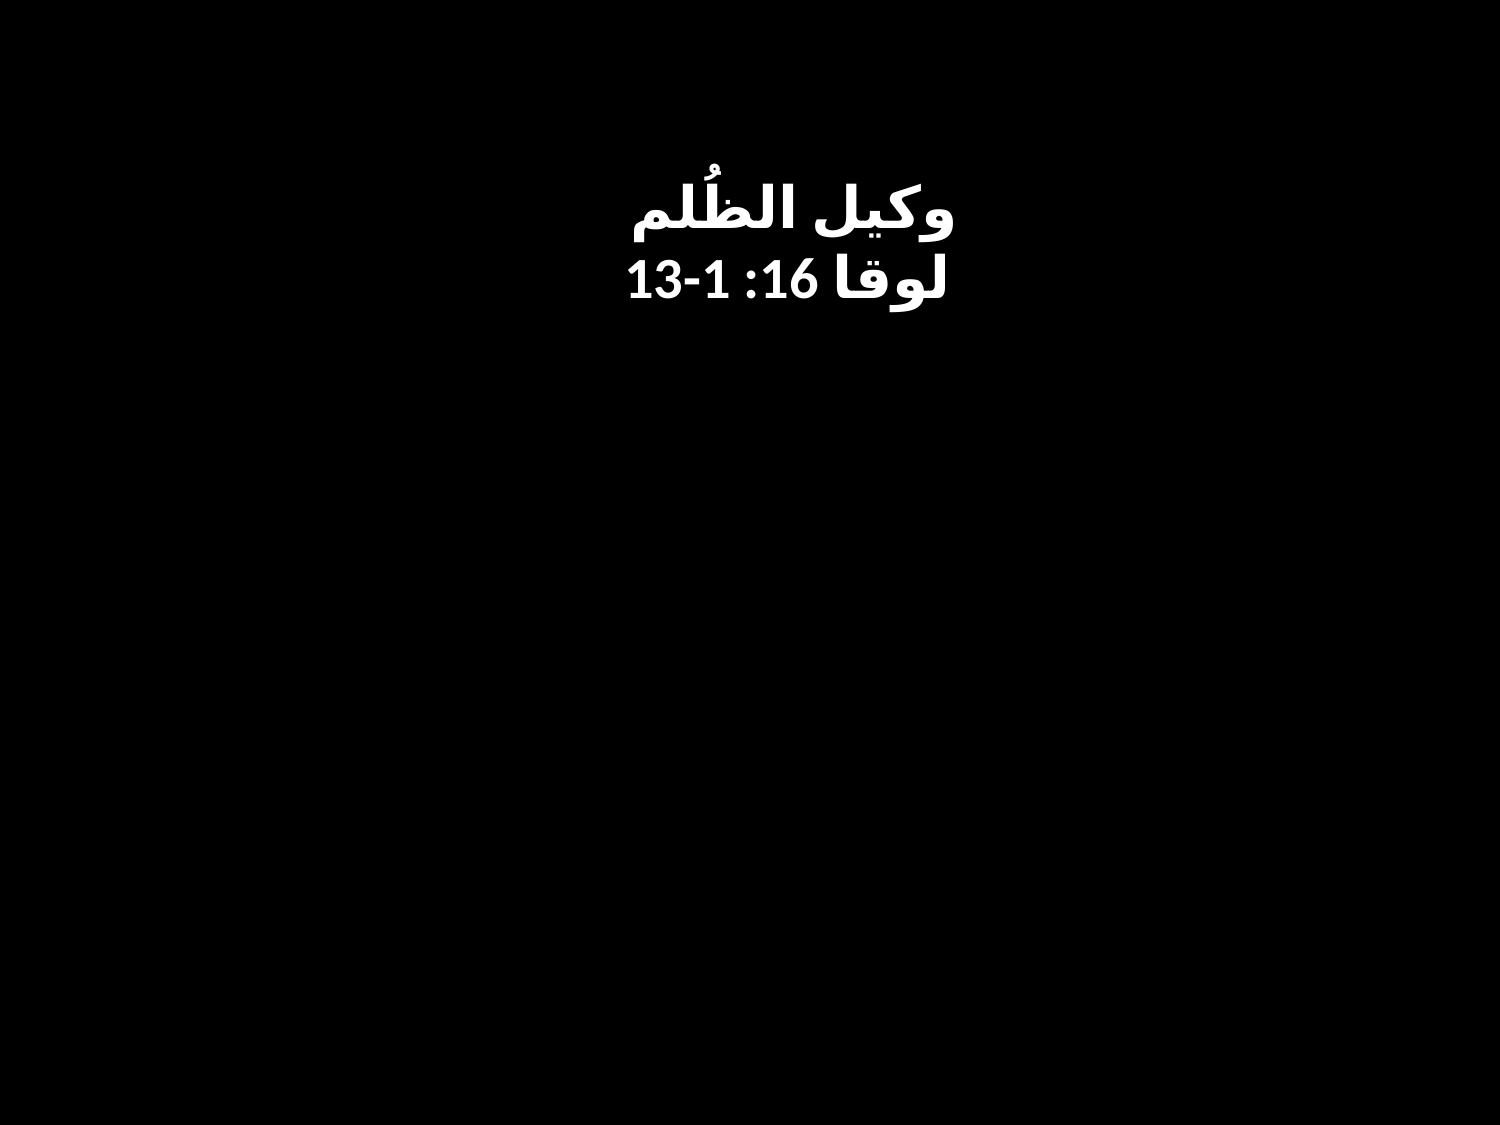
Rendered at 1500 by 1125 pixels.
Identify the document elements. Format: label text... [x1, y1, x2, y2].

text_box وكيل الظُلم لوقا 16: 1-13 [549, 162, 1025, 318]
